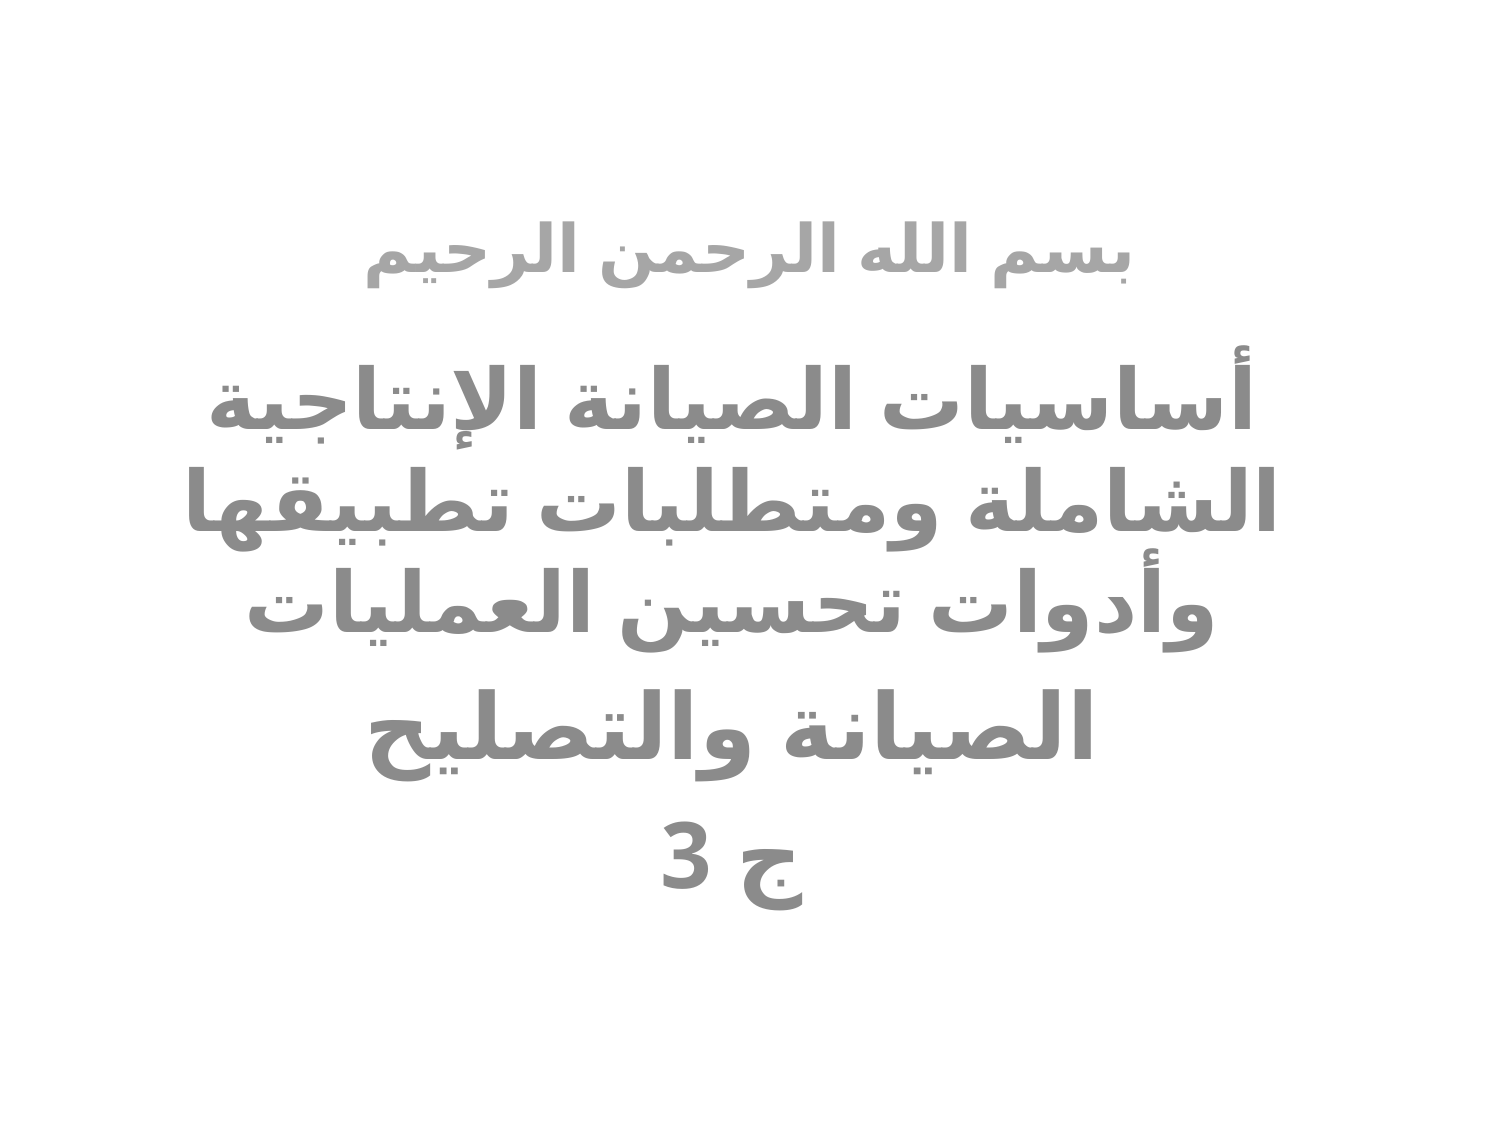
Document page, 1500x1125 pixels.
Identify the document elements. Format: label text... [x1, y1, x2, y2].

subtitle أساسيات الصيانة الإنتاجية الشاملة ومتطلبات تطبيقها وأدوات تحسين العمليات الصيانة والتصليح ج 3 [88, 338, 1376, 917]
title بسم الله الرحمن الرحيم [112, 125, 1388, 367]
